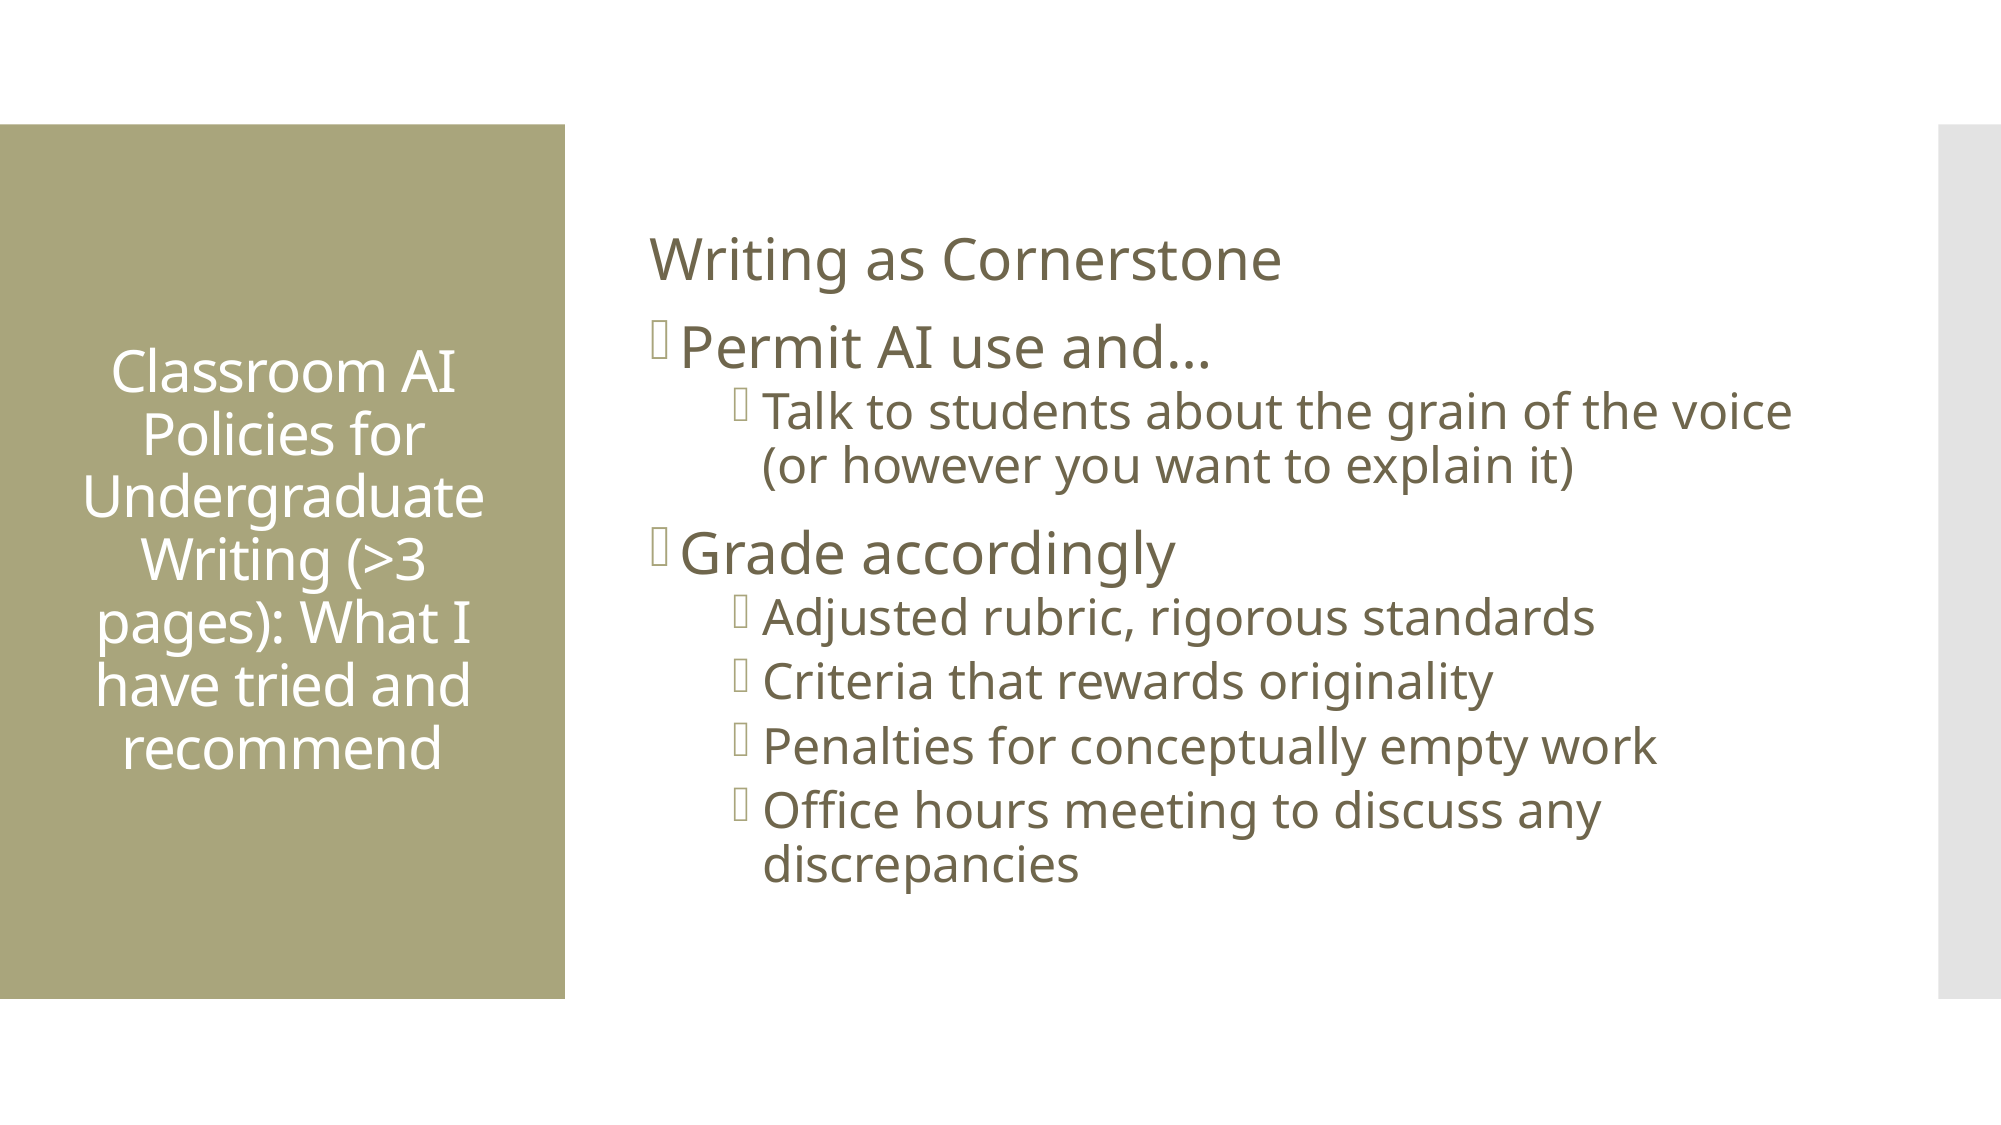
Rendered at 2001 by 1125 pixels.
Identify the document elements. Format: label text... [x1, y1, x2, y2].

list Writing as Cornerstone Permit AI use and… Talk to students about the grain of the voice (or however you want to explain it) Grade accordingly Adjusted rubric, rigorous standards Criteria that rewards originality Penalties for conceptually empty work Office hours meeting to discuss any discrepancies [634, 141, 1835, 982]
title Classroom AI Policies for Undergraduate Writing (>3 pages): What I have tried and recommend [41, 184, 525, 940]
